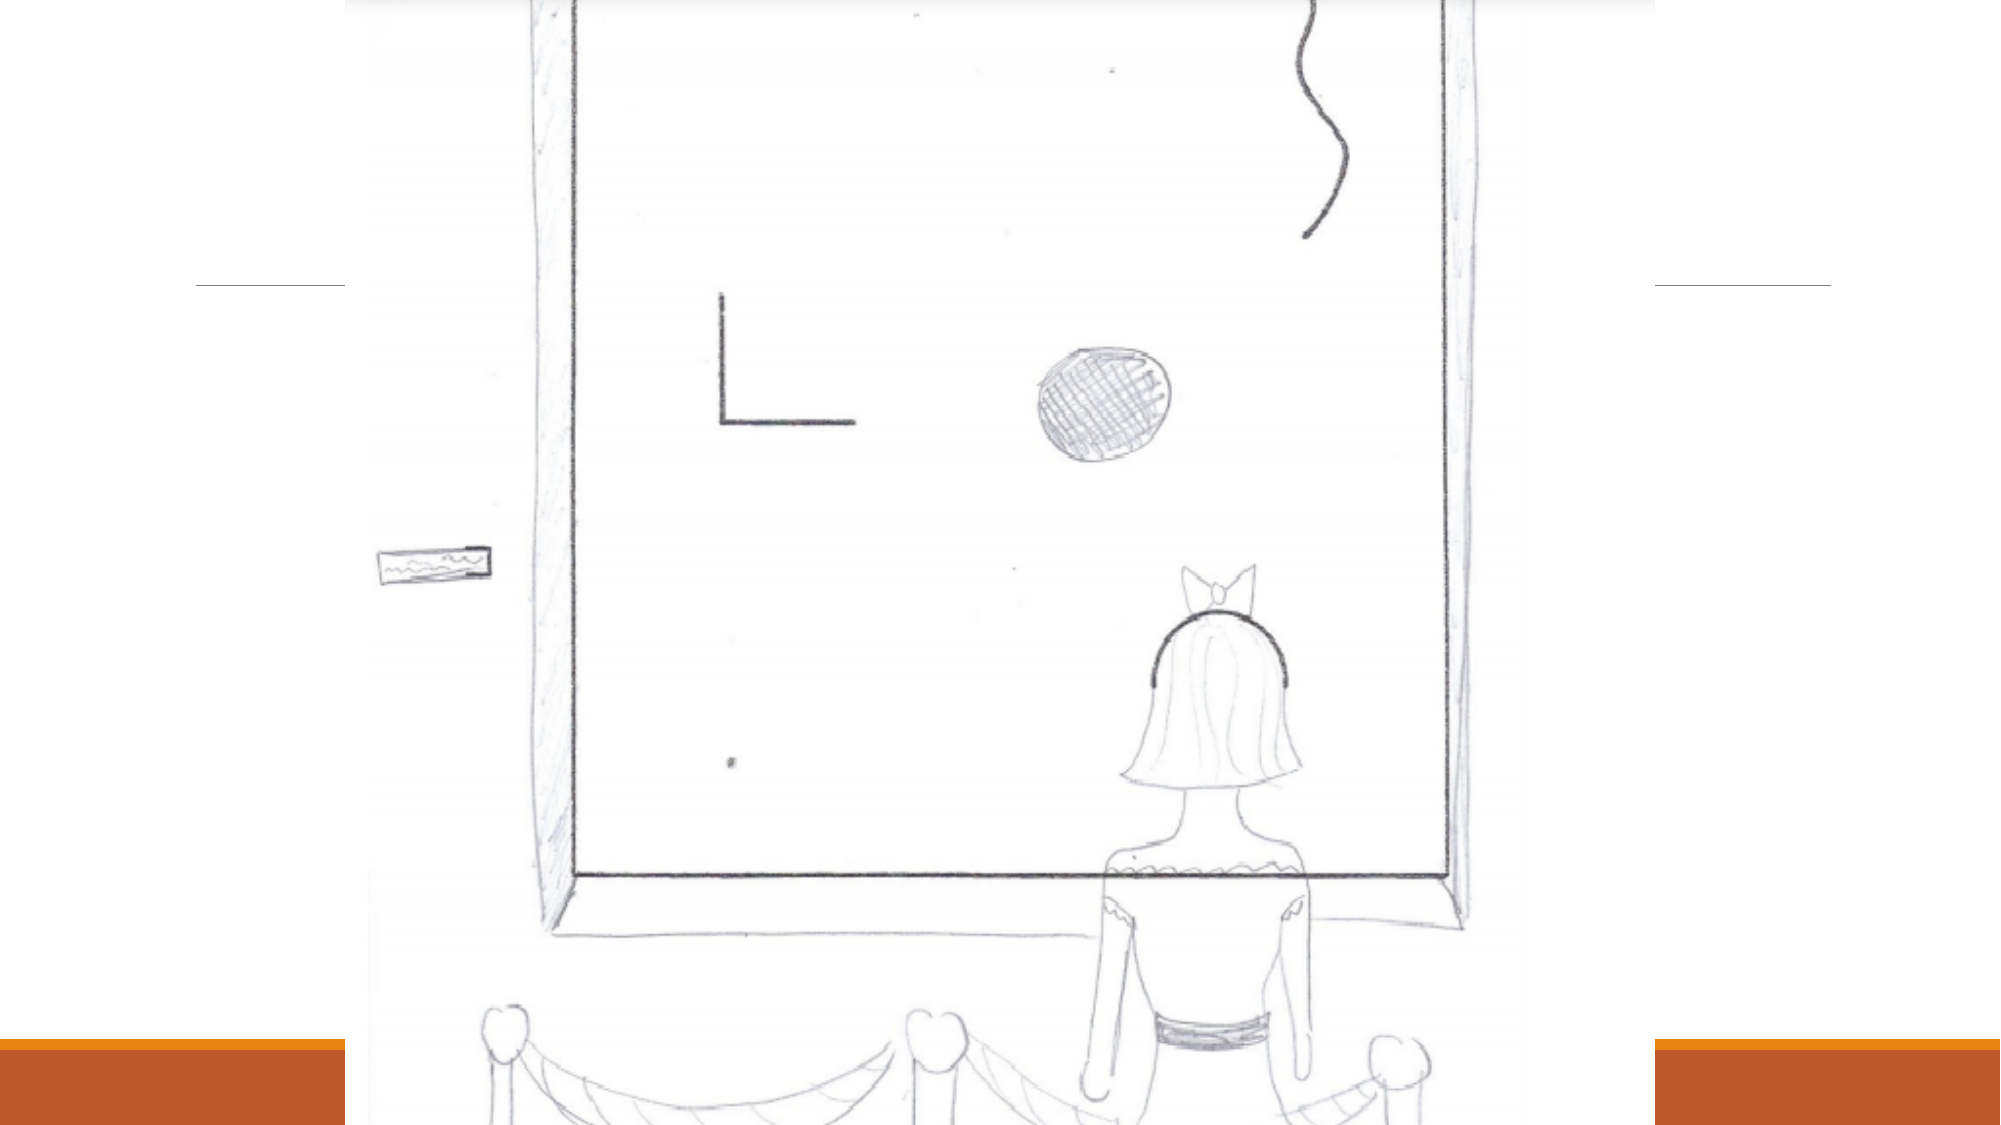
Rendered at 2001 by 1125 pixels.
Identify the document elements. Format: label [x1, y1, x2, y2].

list [344, 0, 1656, 1125]
